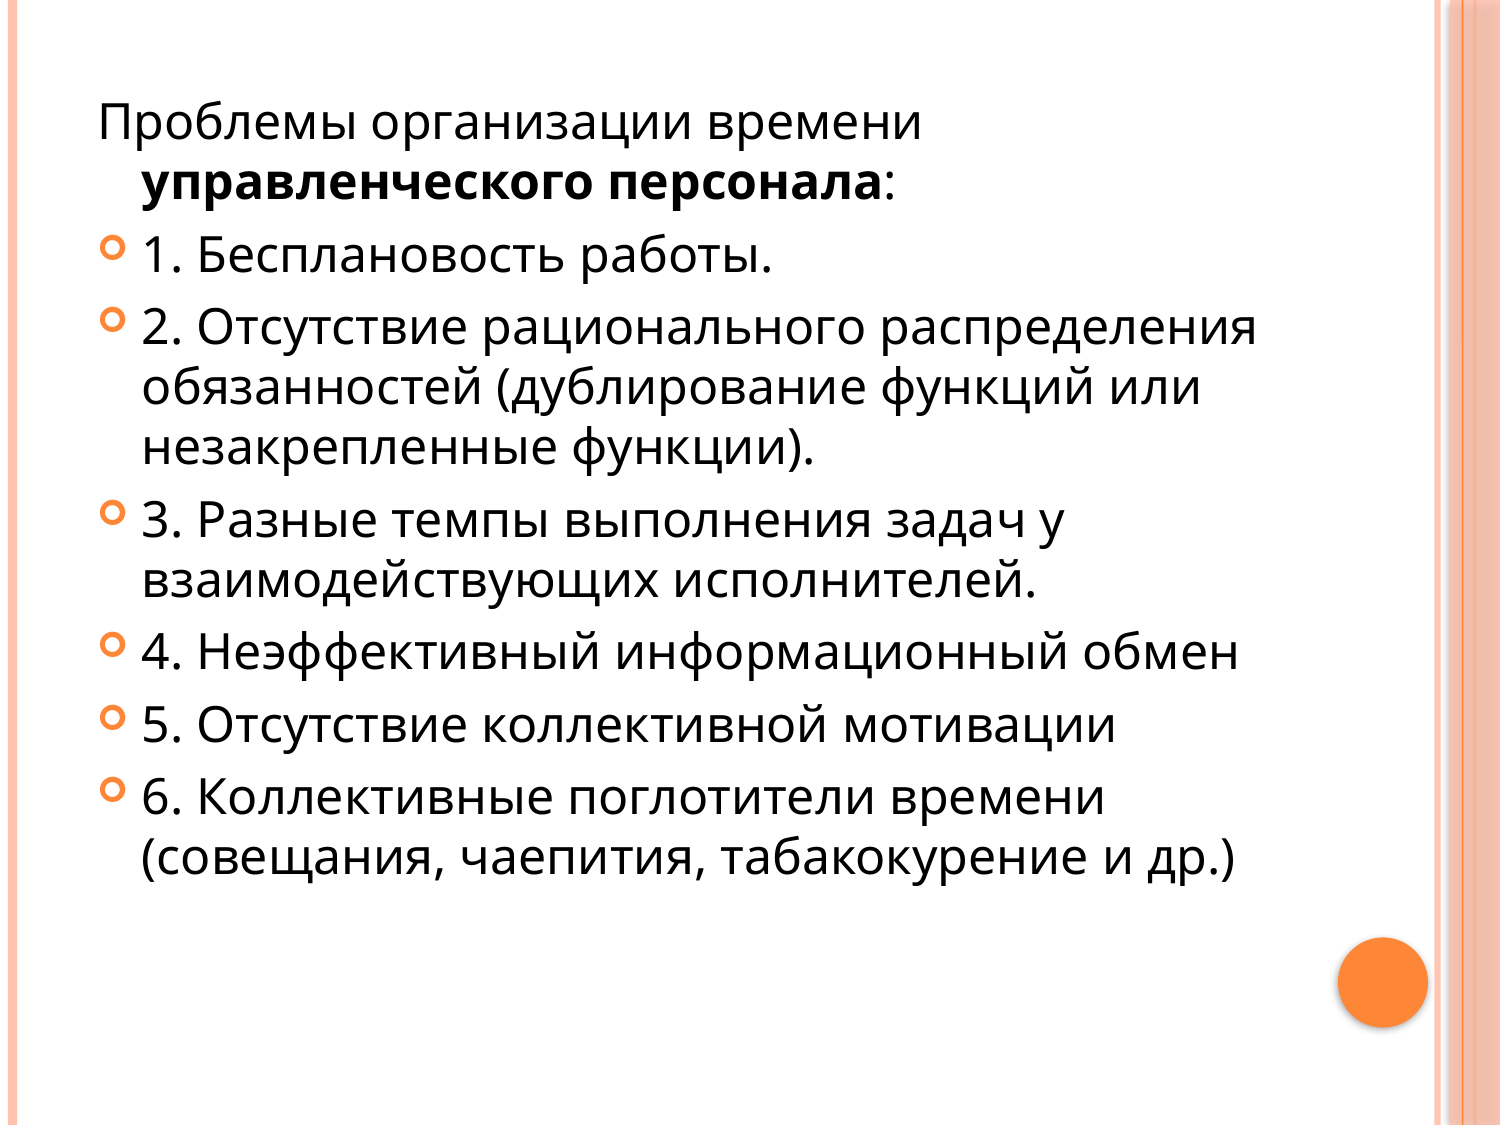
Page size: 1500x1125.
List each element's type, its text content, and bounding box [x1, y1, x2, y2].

list Проблемы организации времени управленческого персонала: 1. Бесплановость работы. 2. Отсутствие рационального распределения обязанностей (дублирование функций или незакрепленные функции). 3. Разные темпы выполнения задач у взаимодействующих исполнителей. 4. Неэффективный информационный обмен 5. Отсутствие коллективной мотивации 6. Коллективные поглотители времени (совещания, чаепития, табакокурение и др.) [81, 81, 1372, 1009]
